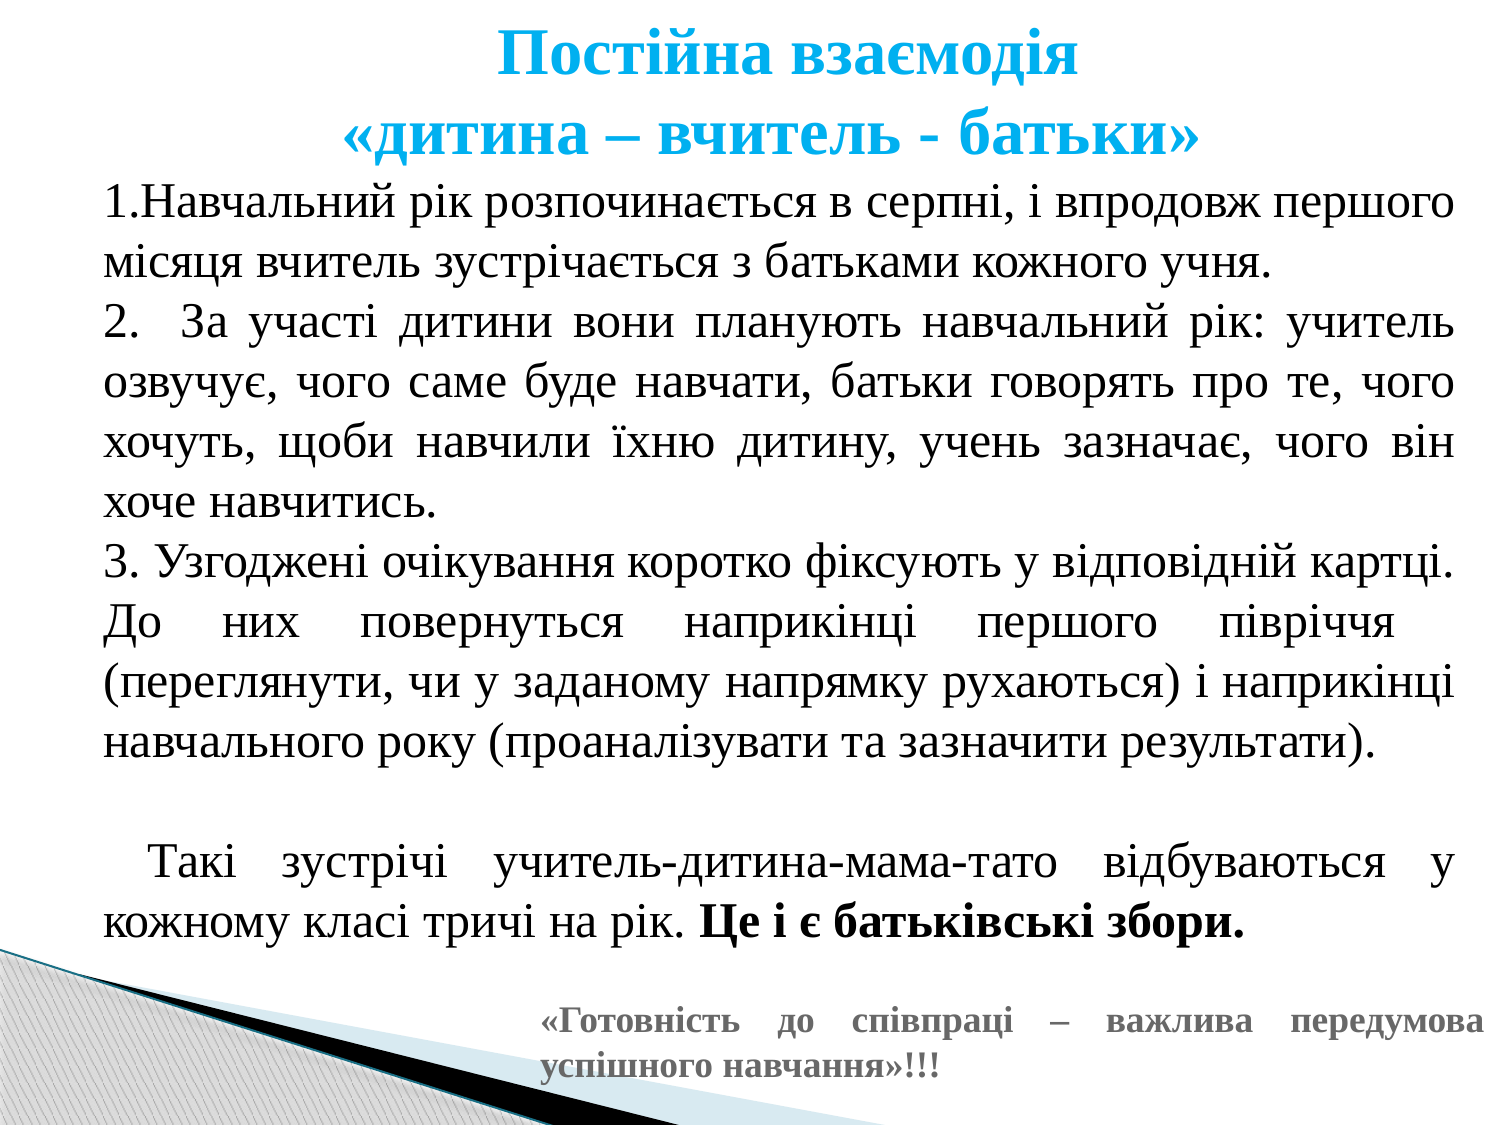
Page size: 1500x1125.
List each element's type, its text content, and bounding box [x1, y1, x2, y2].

text_box Постійна взаємодія «дитина – вчитель - батьки» 1.Навчальний рік розпочинається в серпні, і впродовж першого місяця вчитель зустрічається з батьками кожного учня. 2. За участі дитини вони планують навчальний рік: учитель озвучує, чого саме буде навчати, батьки говорять про те, чого хочуть, щоби навчили їхню дитину, учень зазначає, чого він хоче навчитись. 3. Узгоджені очікування коротко фіксують у відповідній картці. До них повернуться наприкінці першого півріччя (переглянути, чи у заданому напрямку рухаються) і наприкінці навчального року (проаналізувати та зазначити результати). Такі зустрічі учитель-дитина-мама-тато відбуваються у кожному класі тричі на рік. Це і є батьківські збори. [88, 0, 1472, 956]
text_box «Готовність до співпраці – важлива передумова успішного навчання»!!! [525, 987, 1500, 1093]
